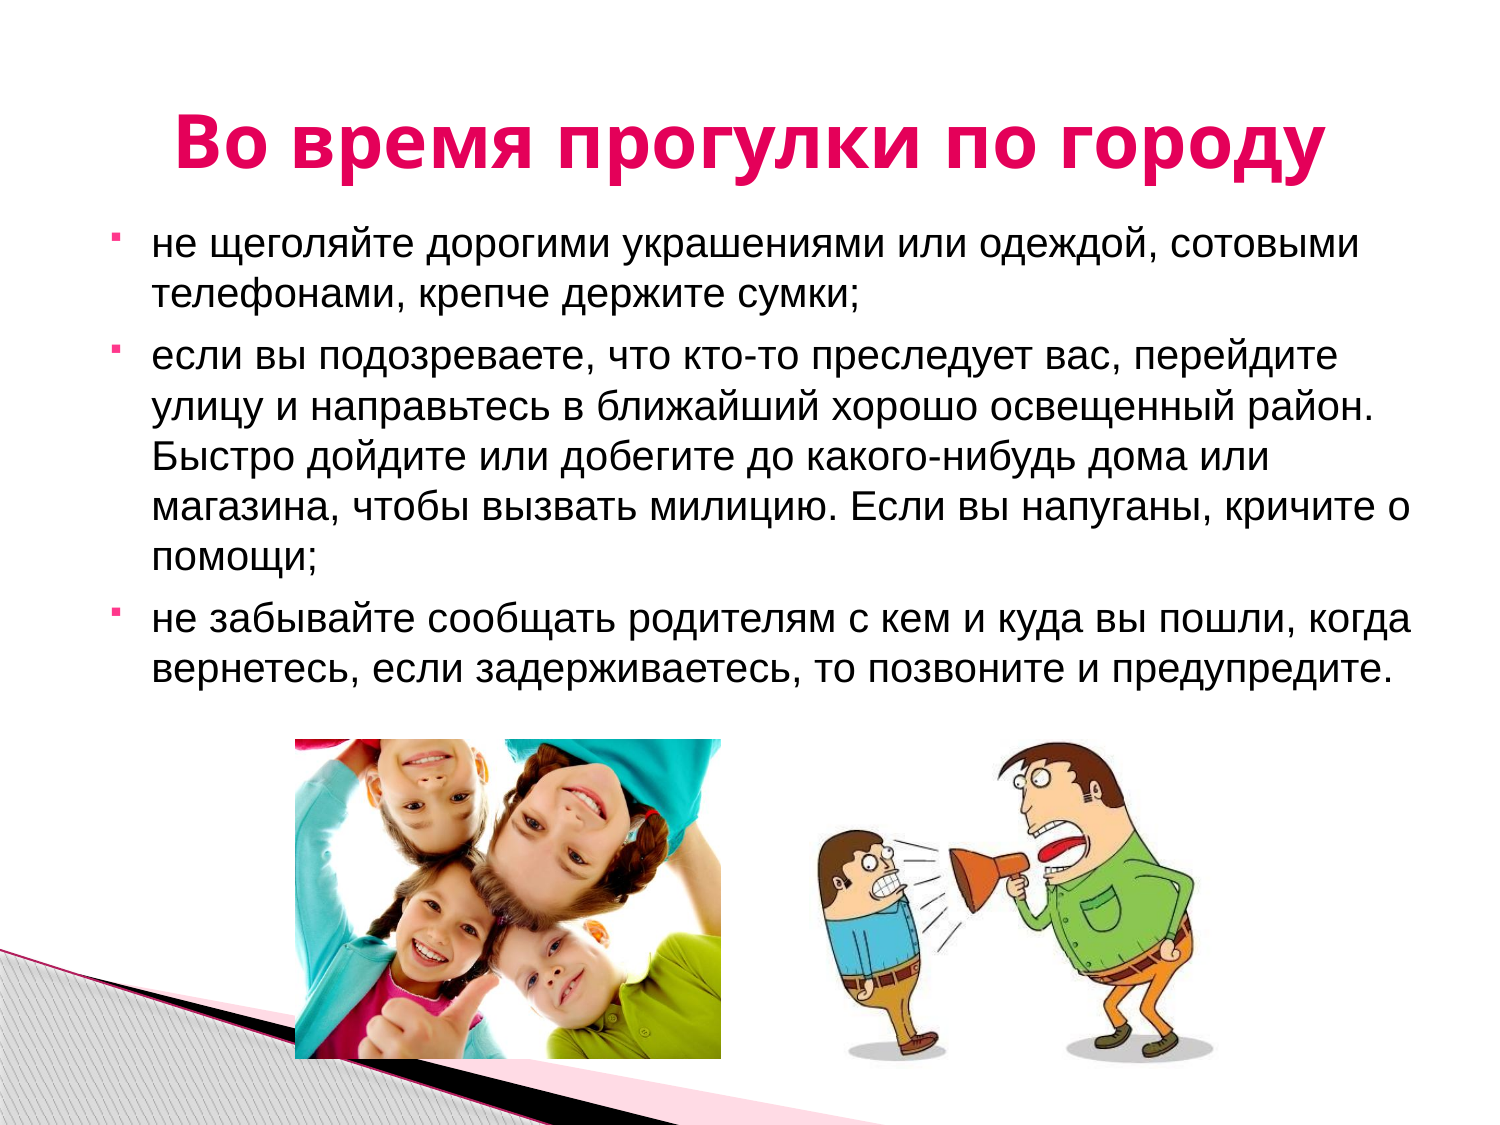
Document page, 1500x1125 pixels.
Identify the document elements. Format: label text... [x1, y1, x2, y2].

title Во время прогулки по городу [75, 45, 1425, 233]
picture [808, 738, 1223, 1074]
list не щеголяйте дорогими украшениями или одеждой, сотовыми телефонами, крепче держите сумки; если вы подозреваете, что кто-то преследует вас, перейдите улицу и направьтесь в ближайший хорошо освещенный район. Быстро дойдите или добегите до какого-нибудь дома или магазина, чтобы вызвать милицию. Если вы напуганы, кричите о помощи; не забывайте сообщать родителям с кем и куда вы пошли, когда вернетесь, если задерживаетесь, то позвоните и предупредите. [76, 208, 1427, 951]
picture [294, 739, 721, 1059]
